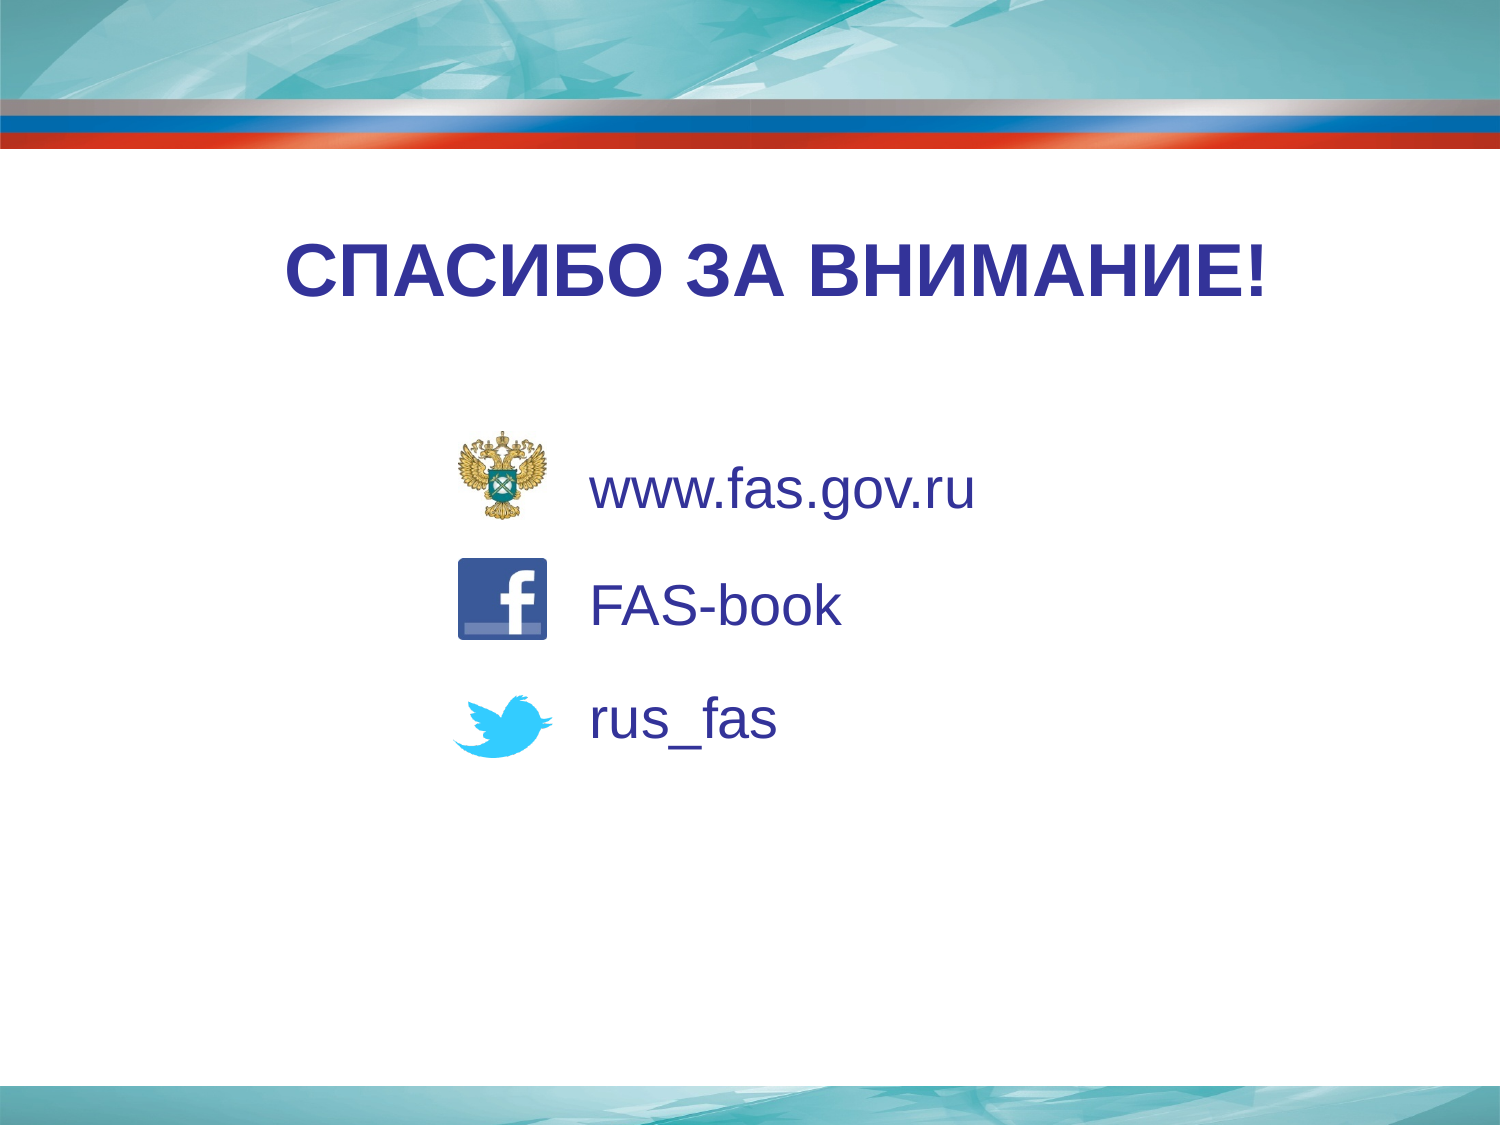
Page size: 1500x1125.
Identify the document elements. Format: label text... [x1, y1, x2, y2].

text_box СПАСИБО ЗА ВНИМАНИЕ! [174, 123, 1380, 409]
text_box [433, 431, 1147, 790]
picture [0, 0, 1500, 149]
picture [0, 1086, 1500, 1125]
